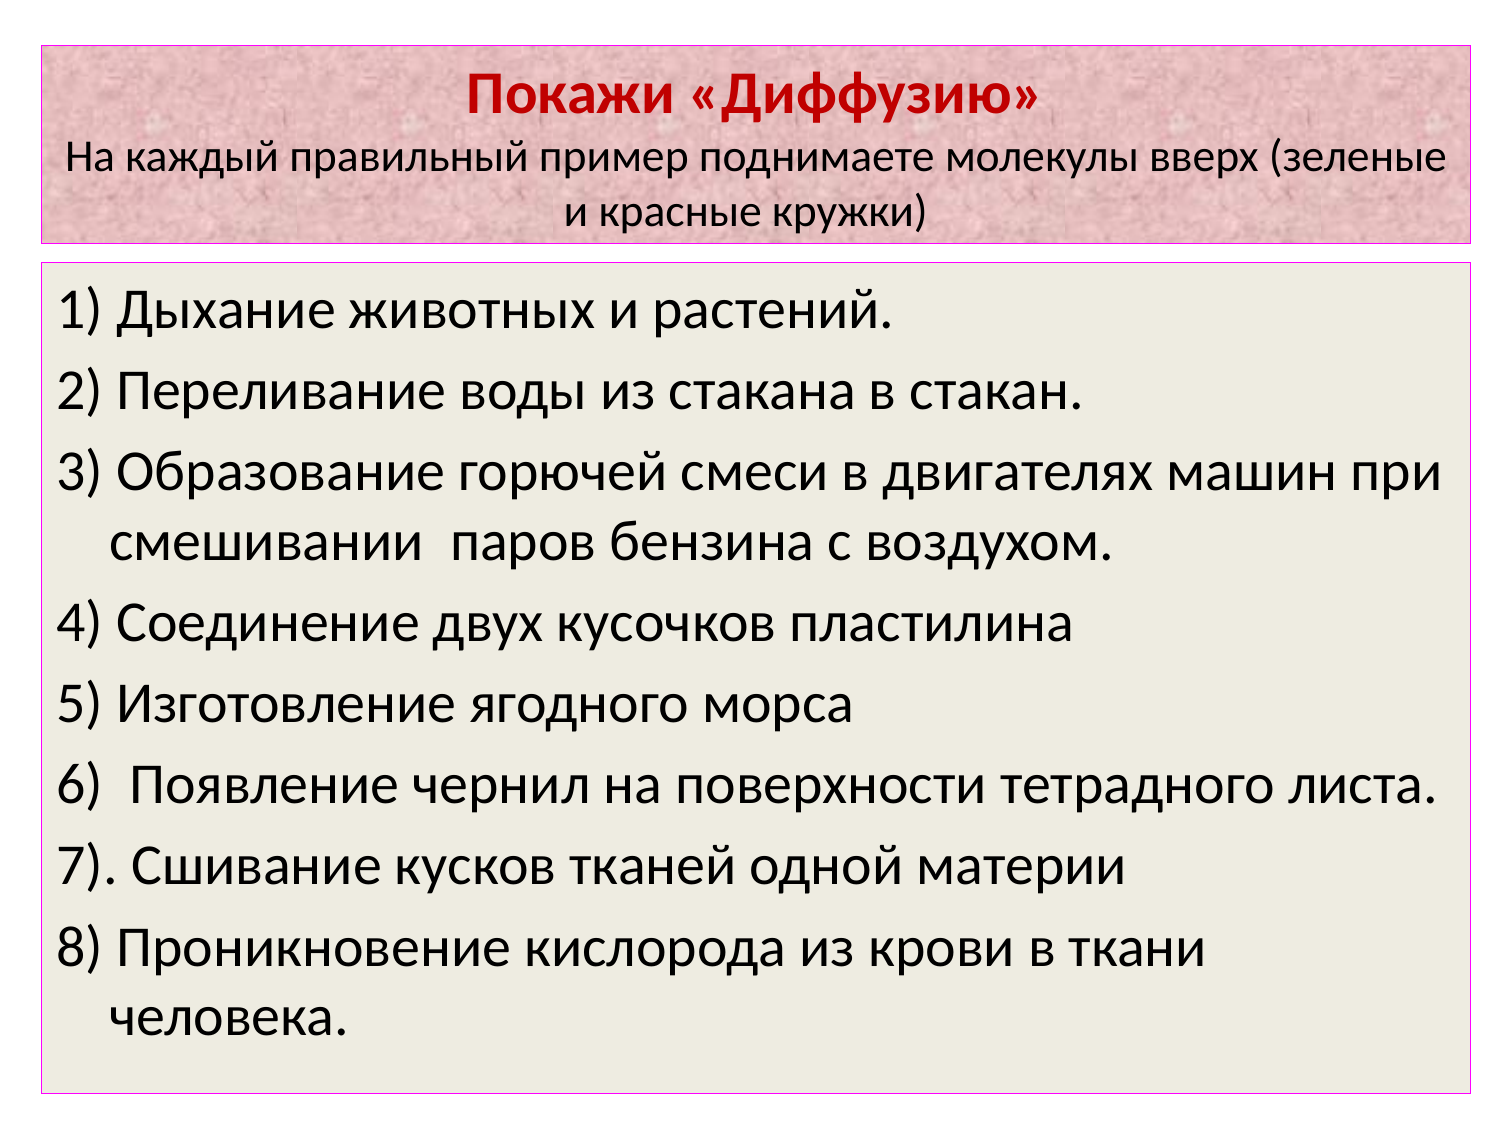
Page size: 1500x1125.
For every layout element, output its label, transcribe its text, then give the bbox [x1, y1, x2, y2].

list 1) Дыхание животных и растений. 2) Переливание воды из стакана в стакан. 3) Образование горючей смеси в двигателях машин при смешивании паров бензина с воздухом. 4) Соединение двух кусочков пластилина 5) Изготовление ягодного морса 6) Появление чернил на поверхности тетрадного листа. 7). Сшивание кусков тканей одной материи 8) Проникновение кислорода из крови в ткани человека. [41, 262, 1471, 1094]
title Покажи «Диффузию» На каждый правильный пример поднимаете молекулы вверх (зеленые и красные кружки) [41, 45, 1471, 244]
